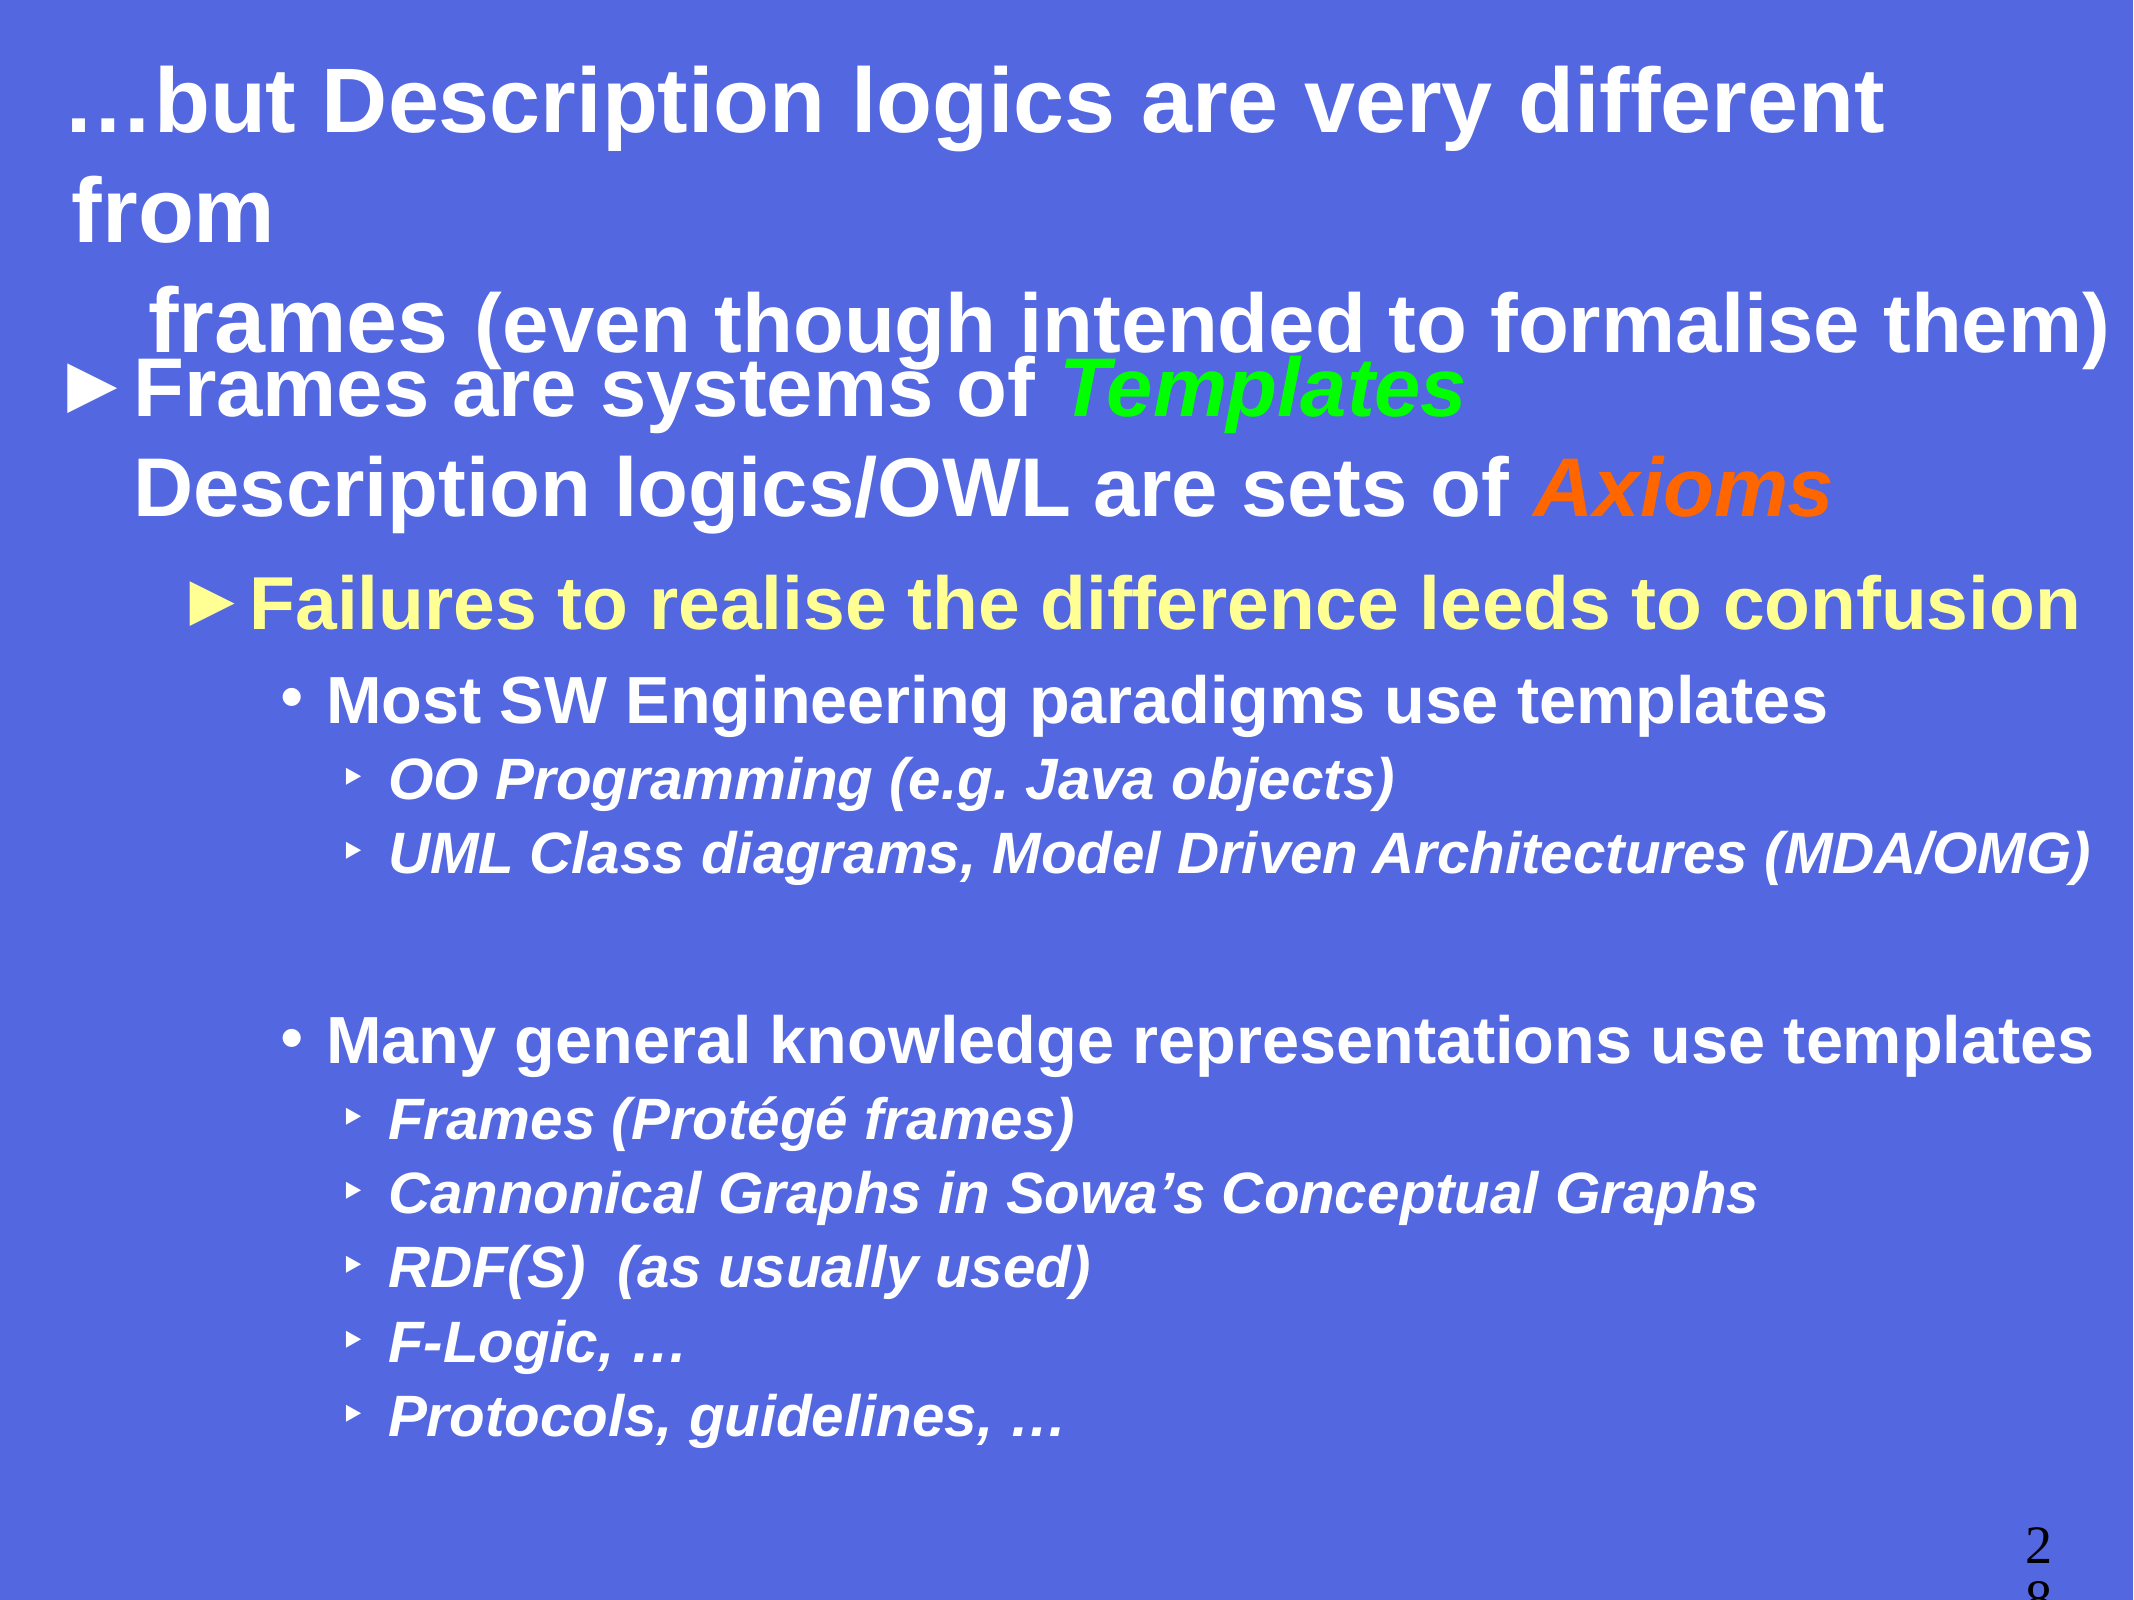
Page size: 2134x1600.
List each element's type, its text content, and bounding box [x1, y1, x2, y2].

list Frames are systems of Templates Description logics/OWL are sets of Axioms Failures to realise the difference leeds to confusion Most SW Engineering paradigms use templates OO Programming (e.g. Java objects) UML Class diagrams, Model Driven Architectures (MDA/OMG) Many general knowledge representations use templates Frames (Protégé frames) Cannonical Graphs in Sowa’s Conceptual Graphs RDF(S) (as usually used) F-Logic, … Protocols, guidelines, … [41, 324, 2134, 1453]
title …but Description logics are very different from frames (even though intended to formalise them) [53, 32, 2134, 275]
slide_number 28 [2009, 1501, 2093, 1588]
